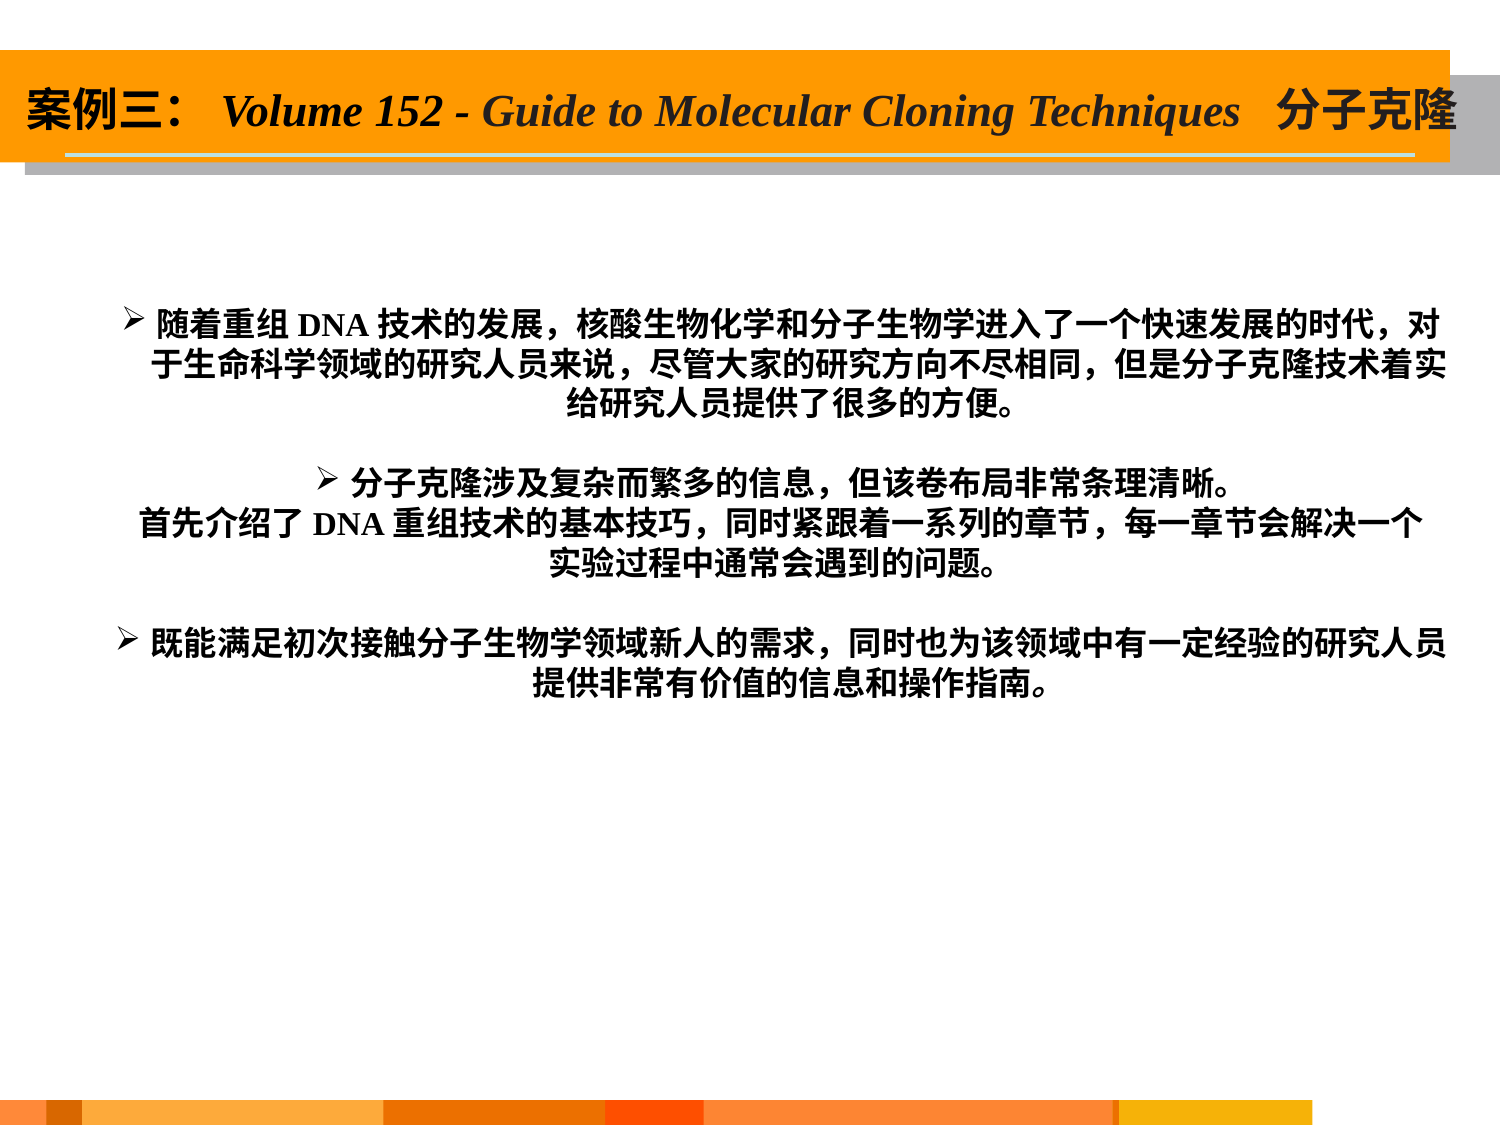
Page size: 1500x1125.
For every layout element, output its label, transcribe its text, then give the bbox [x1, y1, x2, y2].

text_box 案例三：Volume 152 - Guide to Molecular Cloning Techniques 分子克隆 [11, 73, 1474, 199]
text_box 随着重组DNA技术的发展，核酸生物化学和分子生物学进入了一个快速发展的时代，对于生命科学领域的研究人员来说，尽管大家的研究方向不尽相同，但是分子克隆技术着实给研究人员提供了很多的方便。 分子克隆涉及复杂而繁多的信息，但该卷布局非常条理清晰。 首先介绍了DNA重组技术的基本技巧，同时紧跟着一系列的章节，每一章节会解决一个 实验过程中通常会遇到的问题。 既能满足初次接触分子生物学领域新人的需求，同时也为该领域中有一定经验的研究人员提供非常有价值的信息和操作指南。 [99, 255, 1463, 710]
